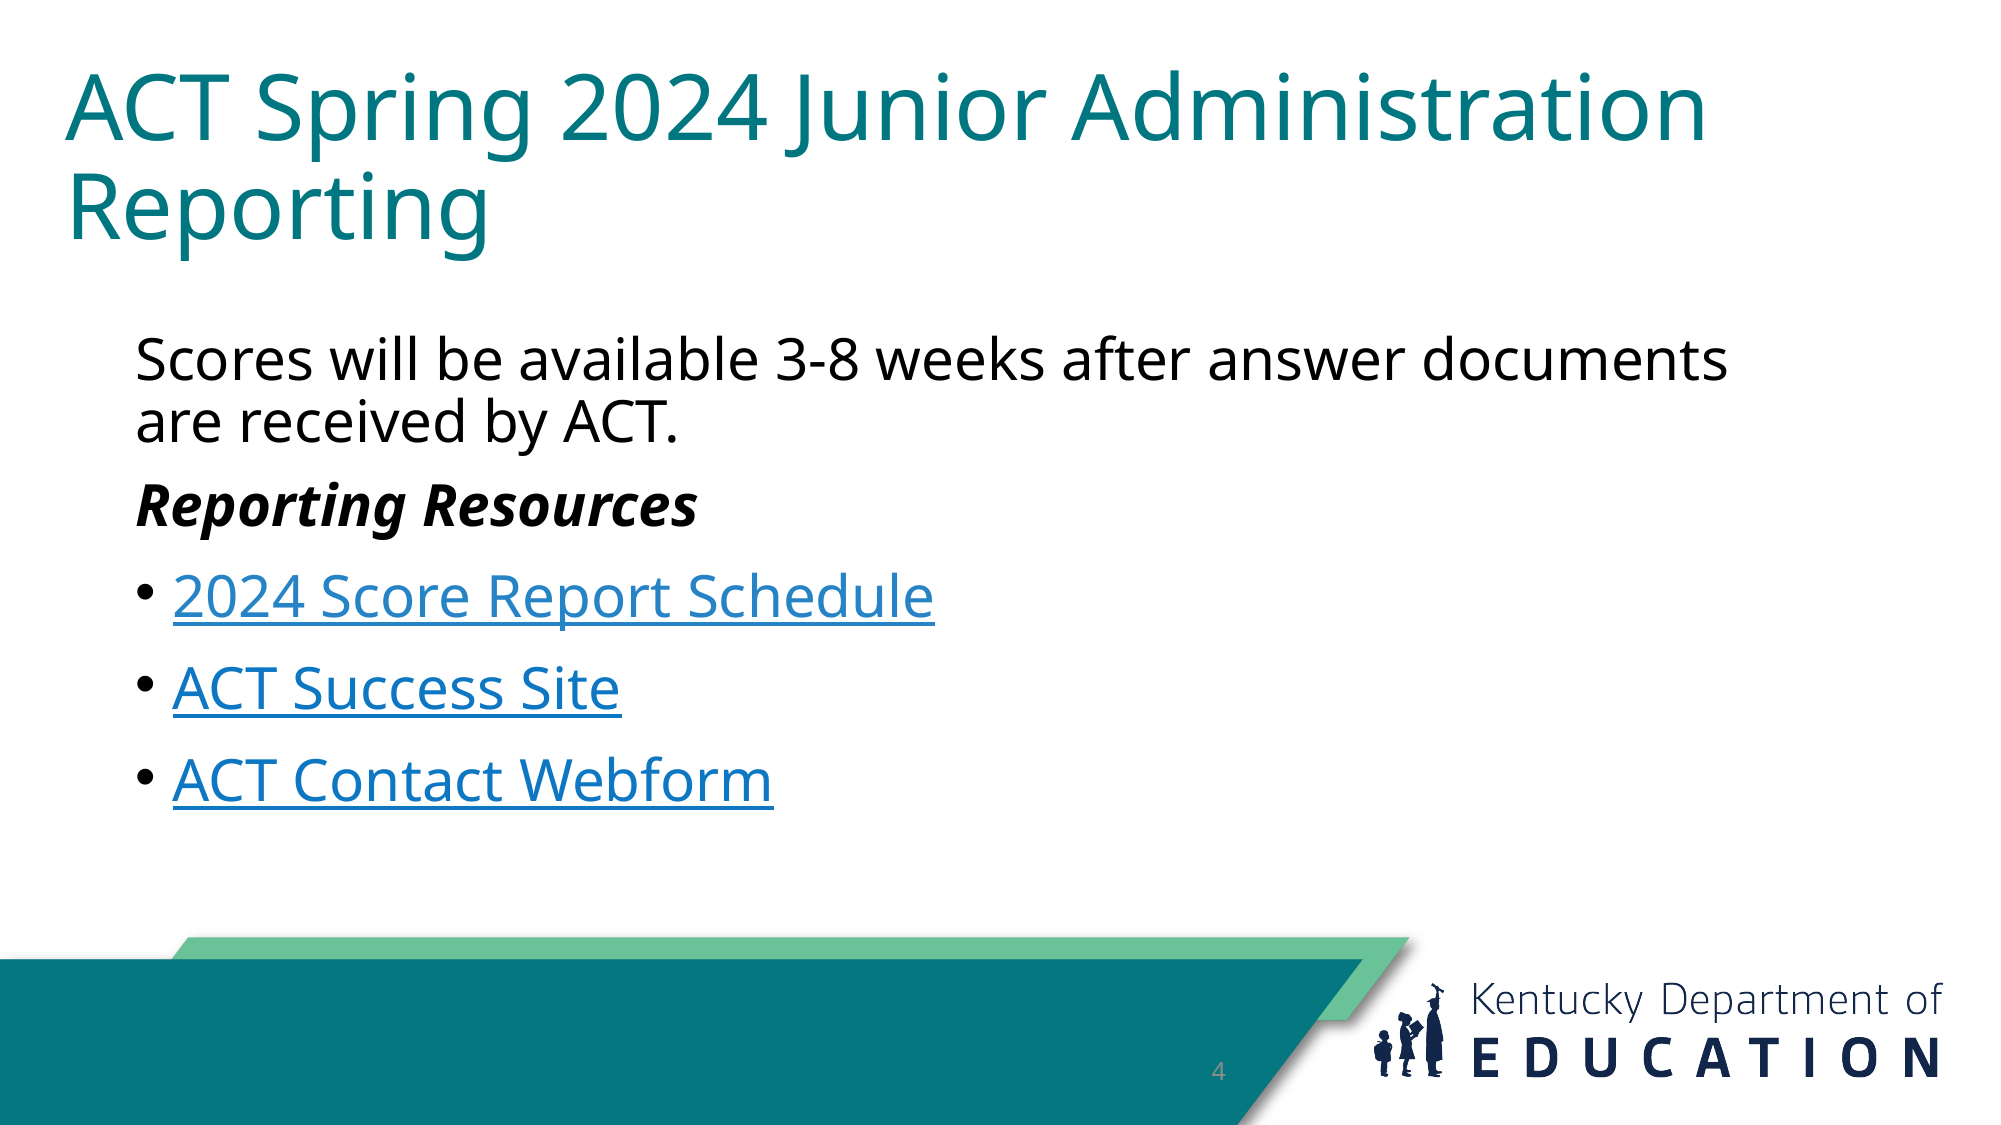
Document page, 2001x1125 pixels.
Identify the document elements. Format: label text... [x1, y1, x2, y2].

title ACT Spring 2024 Junior Administration Reporting [50, 51, 1949, 270]
picture [0, 0, 2001, 1125]
list Scores will be available 3-8 weeks after answer documents are received by ACT. Reporting Resources 2024 Score Report Schedule ACT Success Site ACT Contact Webform [119, 322, 1845, 918]
slide_number 4 [790, 1042, 1241, 1103]
